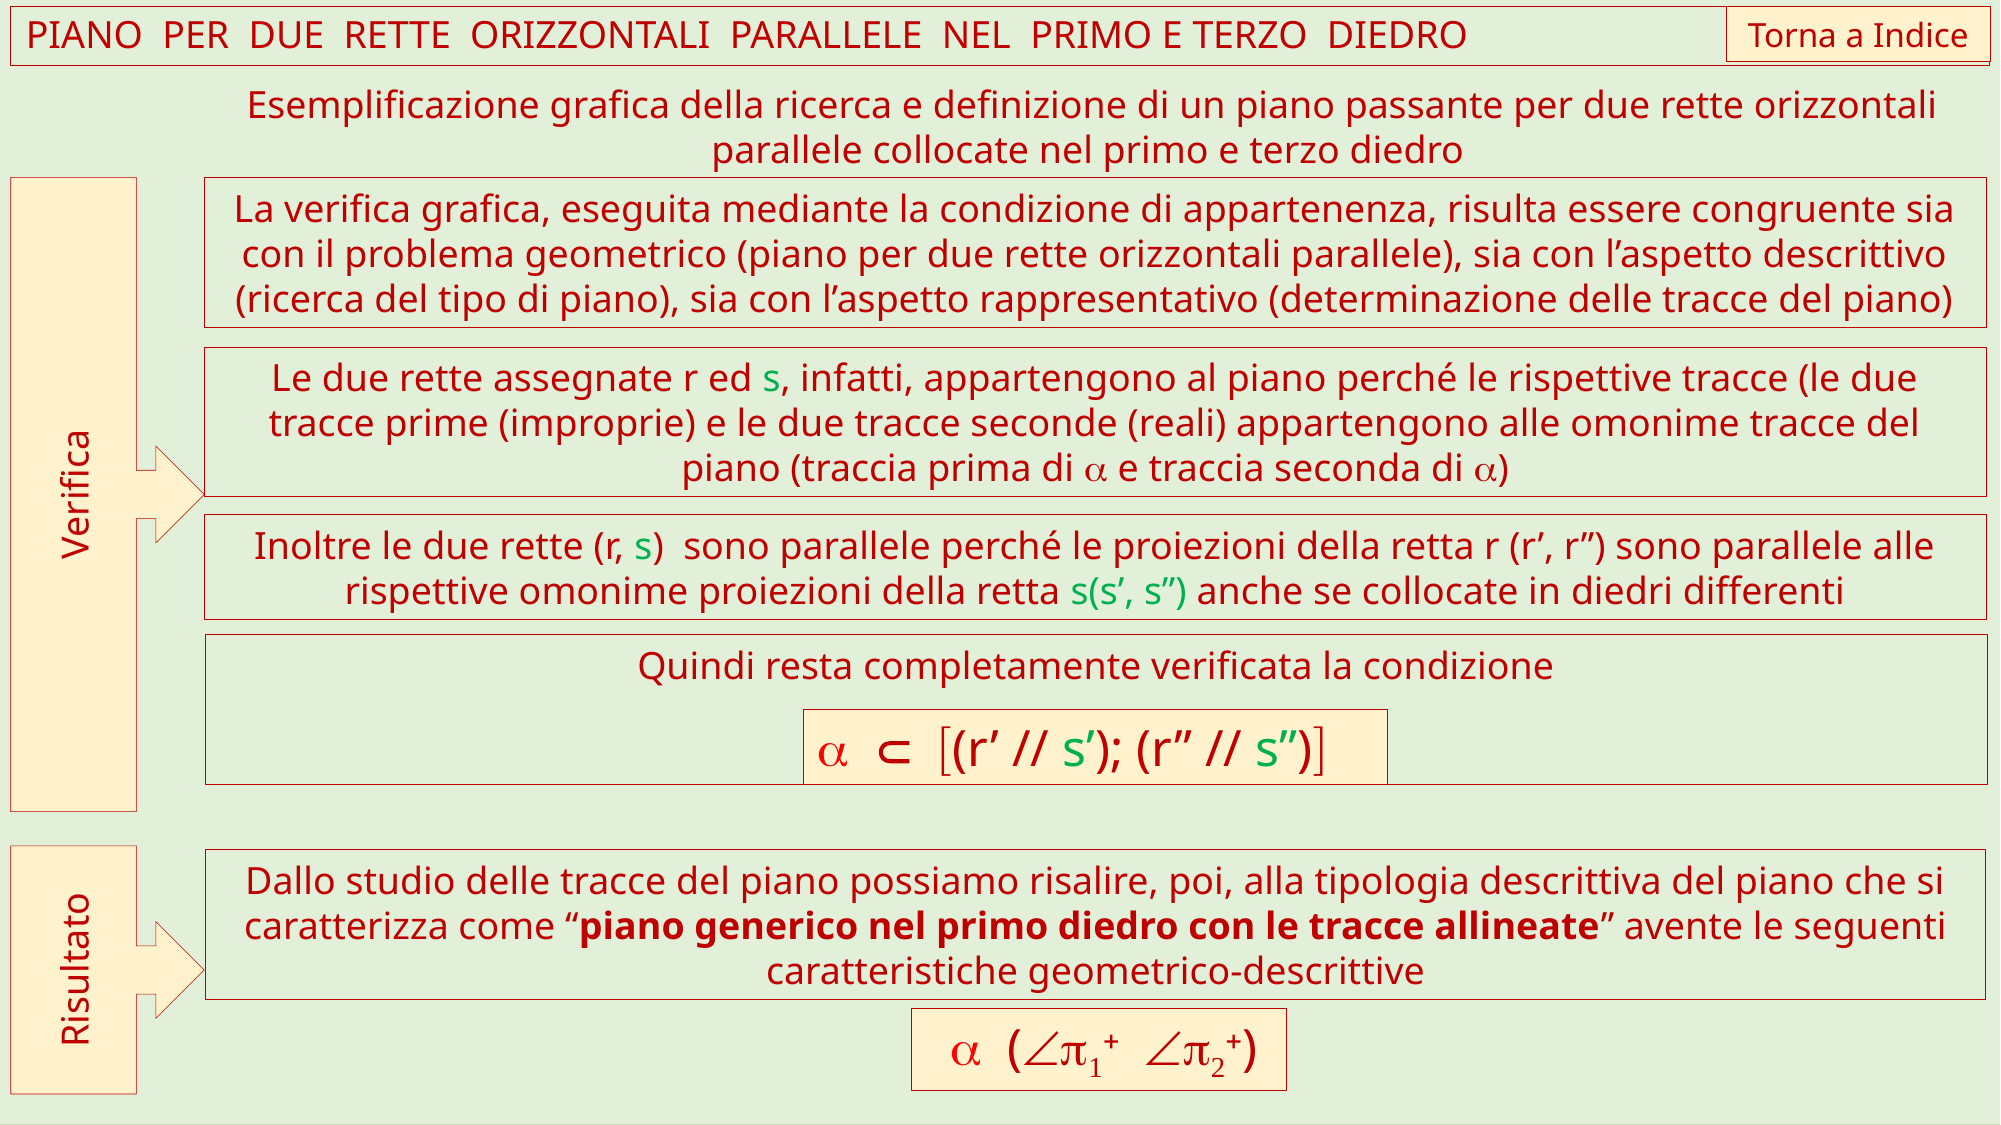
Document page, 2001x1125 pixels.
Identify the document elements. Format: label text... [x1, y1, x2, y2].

text_box Quindi resta completamente verificata la condizione [205, 634, 1987, 785]
text_box a Ì [(r’ // s’); (r” // s”)] [802, 709, 1388, 785]
text_box PIANO PER DUE RETTE ORIZZONTALI PARALLELE NEL PRIMO E TERZO DIEDRO [10, 6, 1990, 66]
text_box La verifica grafica, eseguita mediante la condizione di appartenenza, risulta essere congruente sia con il problema geometrico (piano per due rette orizzontali parallele), sia con l’aspetto descrittivo (ricerca del tipo di piano), sia con l’aspetto rappresentativo (determinazione delle tracce del piano) [204, 177, 1986, 327]
text_box Le due rette assegnate r ed s, infatti, appartengono al piano perché le rispettive tracce (le due tracce prime (improprie) e le due tracce seconde (reali) appartengono alle omonime tracce del piano (traccia prima di a e traccia seconda di a) [204, 346, 1986, 497]
text_box Dallo studio delle tracce del piano possiamo risalire, poi, alla tipologia descrittiva del piano che si caratterizza come “piano generico nel primo diedro con le tracce allineate” avente le seguenti caratteristiche geometrico-descrittive [205, 849, 1986, 1000]
text_box Esemplificazione grafica della ricerca e definizione di un piano passante per due rette orizzontali parallele collocate nel primo e terzo diedro [204, 73, 1982, 179]
text_box Risultato [9, 844, 205, 1096]
text_box a (Ðp1+ Ðp2+) [911, 1007, 1287, 1091]
text_box Inoltre le due rette (r, s) sono parallele perché le proiezioni della retta r (r’, r”) sono parallele alle rispettive omonime proiezioni della retta s(s’, s”) anche se collocate in diedri differenti [204, 514, 1986, 620]
text_box Verifica [9, 176, 204, 813]
text_box Torna a Indice [1726, 6, 1991, 62]
